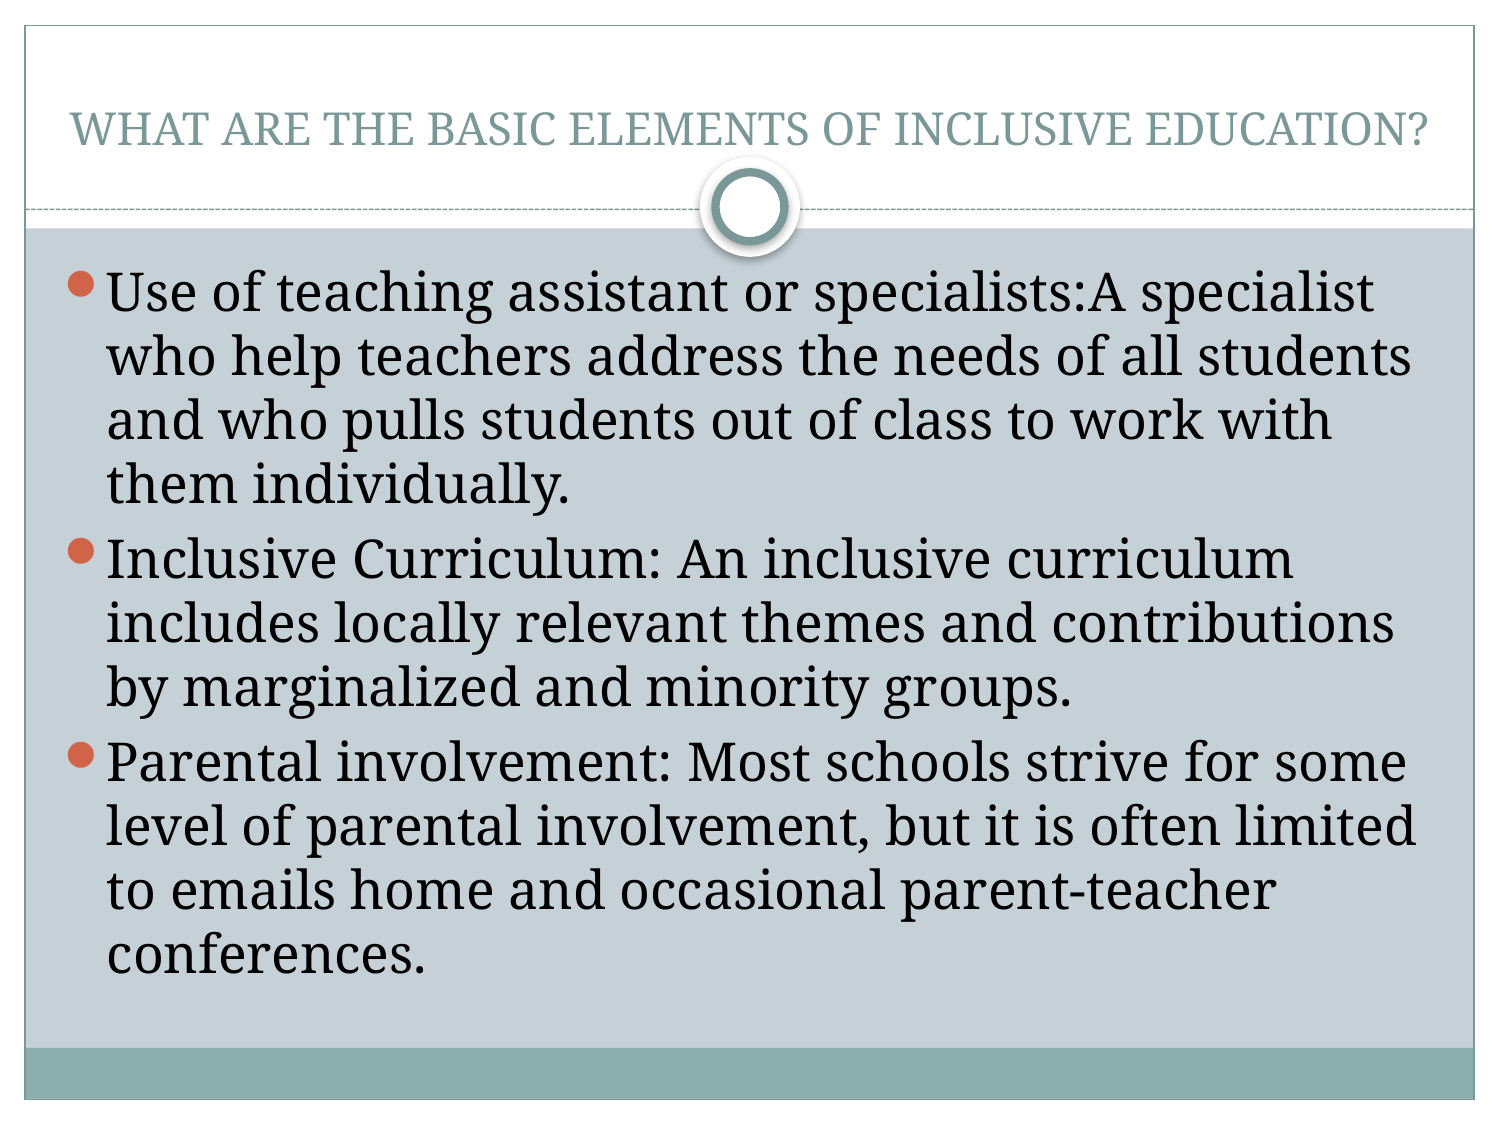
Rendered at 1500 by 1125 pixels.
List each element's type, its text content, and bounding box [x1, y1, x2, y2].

title WHAT ARE THE BASIC ELEMENTS OF INCLUSIVE EDUCATION? [49, 37, 1450, 162]
list Use of teaching assistant or specialists:A specialist who help teachers address the needs of all students and who pulls students out of class to work with them individually. Inclusive Curriculum: An inclusive curriculum includes locally relevant themes and contributions by marginalized and minority groups. Parental involvement: Most schools strive for some level of parental involvement, but it is often limited to emails home and occasional parent-teacher conferences. [49, 250, 1445, 1001]
